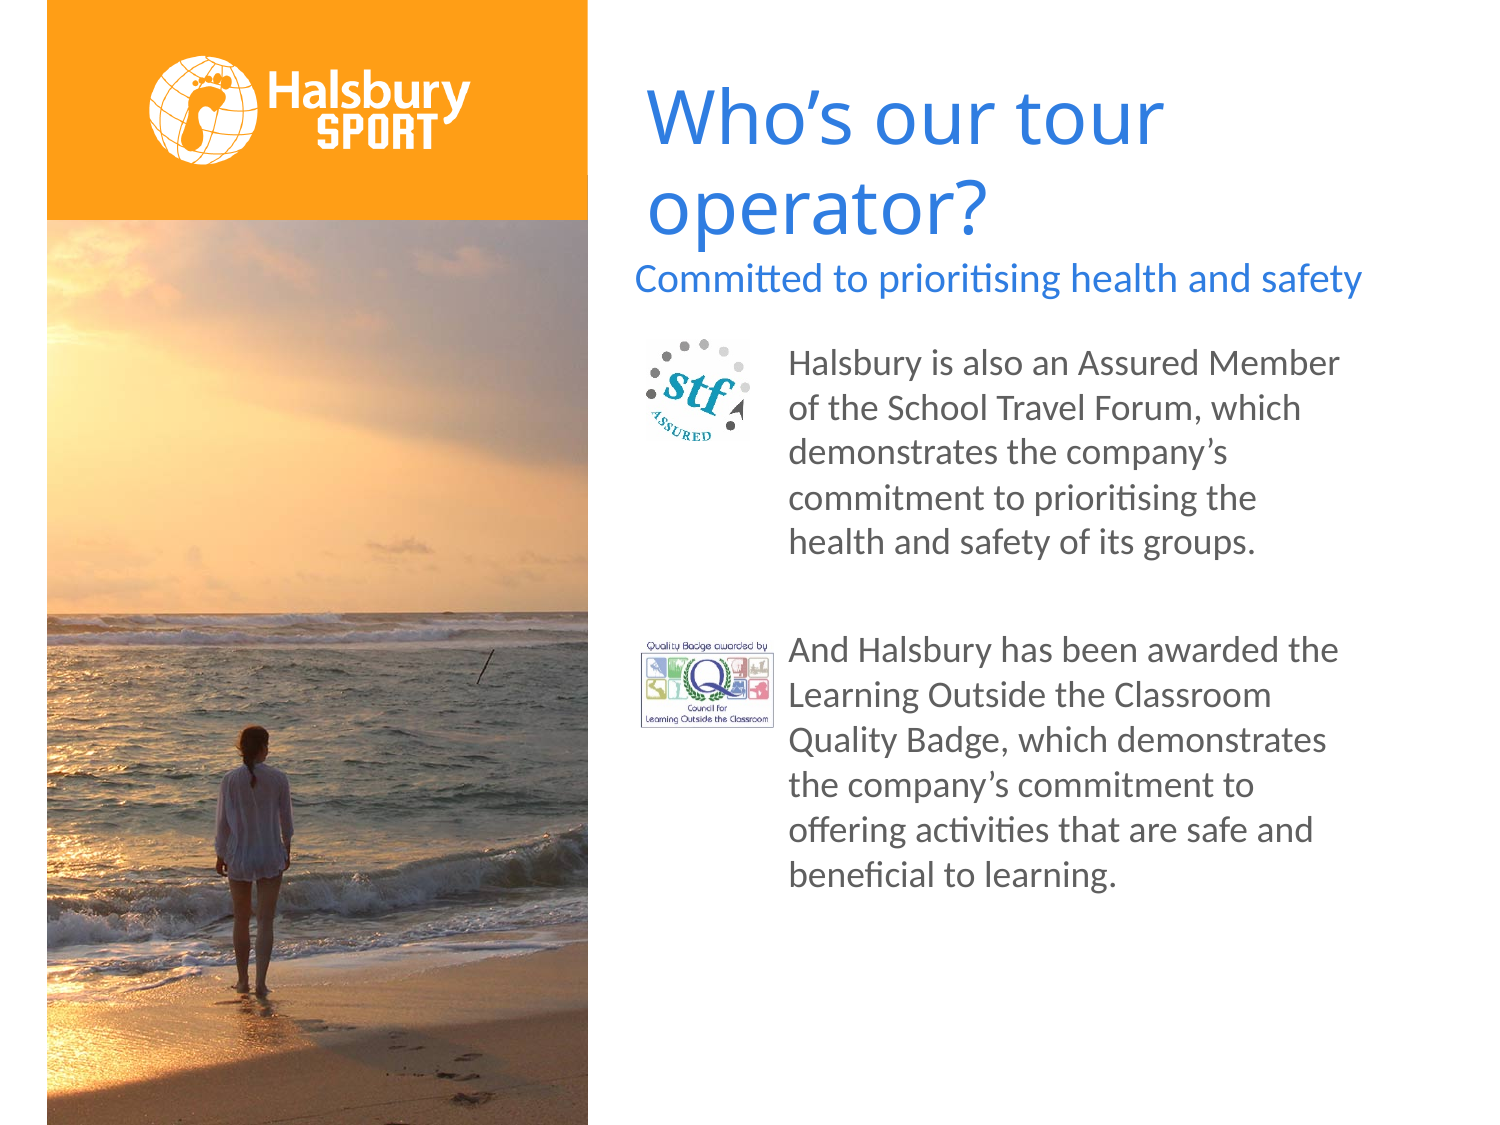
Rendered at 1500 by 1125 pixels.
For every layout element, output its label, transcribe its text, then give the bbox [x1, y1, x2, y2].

picture [147, 51, 472, 168]
picture [47, 175, 588, 1125]
picture [640, 640, 774, 728]
text_box Halsbury is also an Assured Member of the School Travel Forum, which demonstrates the company’s commitment to prioritising the health and safety of its groups. [773, 330, 1376, 570]
text_box Committed to prioritising health and safety [620, 243, 1424, 309]
picture [645, 339, 750, 441]
text_box And Halsbury has been awarded the Learning Outside the Classroom Quality Badge, which demonstrates the company’s commitment to offering activities that are safe and beneficial to learning. [773, 617, 1376, 902]
text_box Who’s our tour operator? [631, 61, 1447, 257]
text_box [46, 0, 589, 221]
